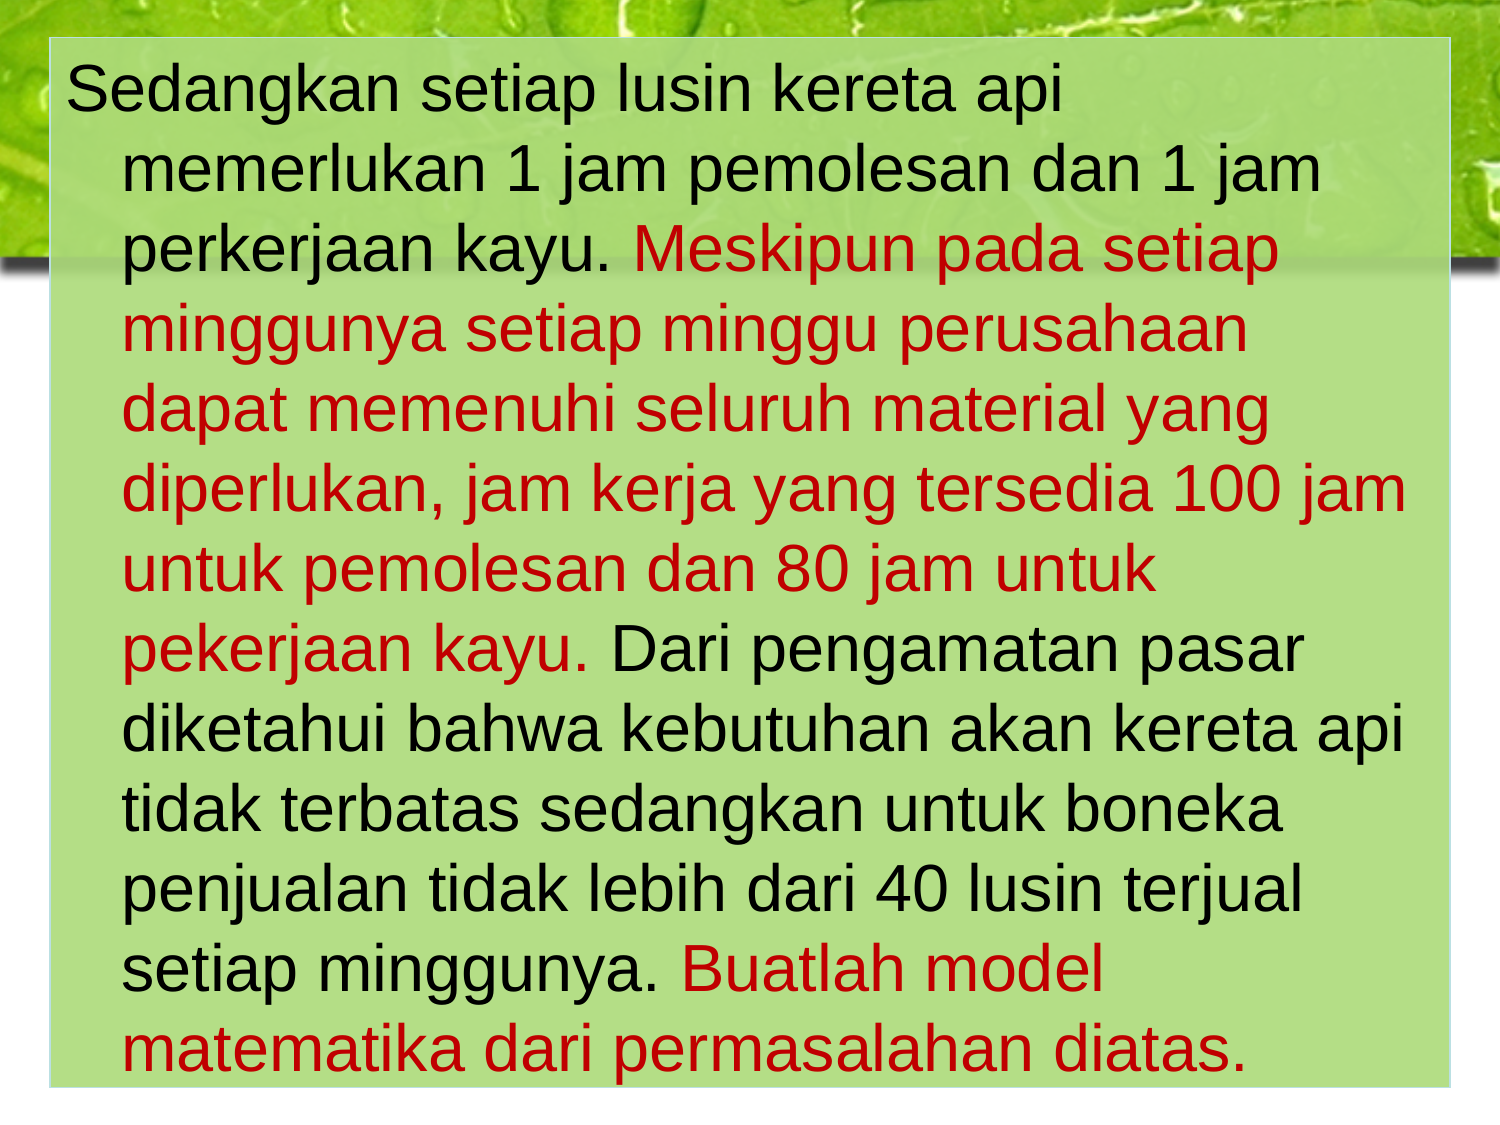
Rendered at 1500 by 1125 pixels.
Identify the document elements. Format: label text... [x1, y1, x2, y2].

picture [0, 0, 1500, 1125]
list Sedangkan setiap lusin kereta api memerlukan 1 jam pemolesan dan 1 jam perkerjaan kayu. Meskipun pada setiap minggunya setiap minggu perusahaan dapat memenuhi seluruh material yang diperlukan, jam kerja yang tersedia 100 jam untuk pemolesan dan 80 jam untuk pekerjaan kayu. Dari pengamatan pasar diketahui bahwa kebutuhan akan kereta api tidak terbatas sedangkan untuk boneka penjualan tidak lebih dari 40 lusin terjual setiap minggunya. Buatlah model matematika dari permasalahan diatas. [49, 37, 1451, 1088]
